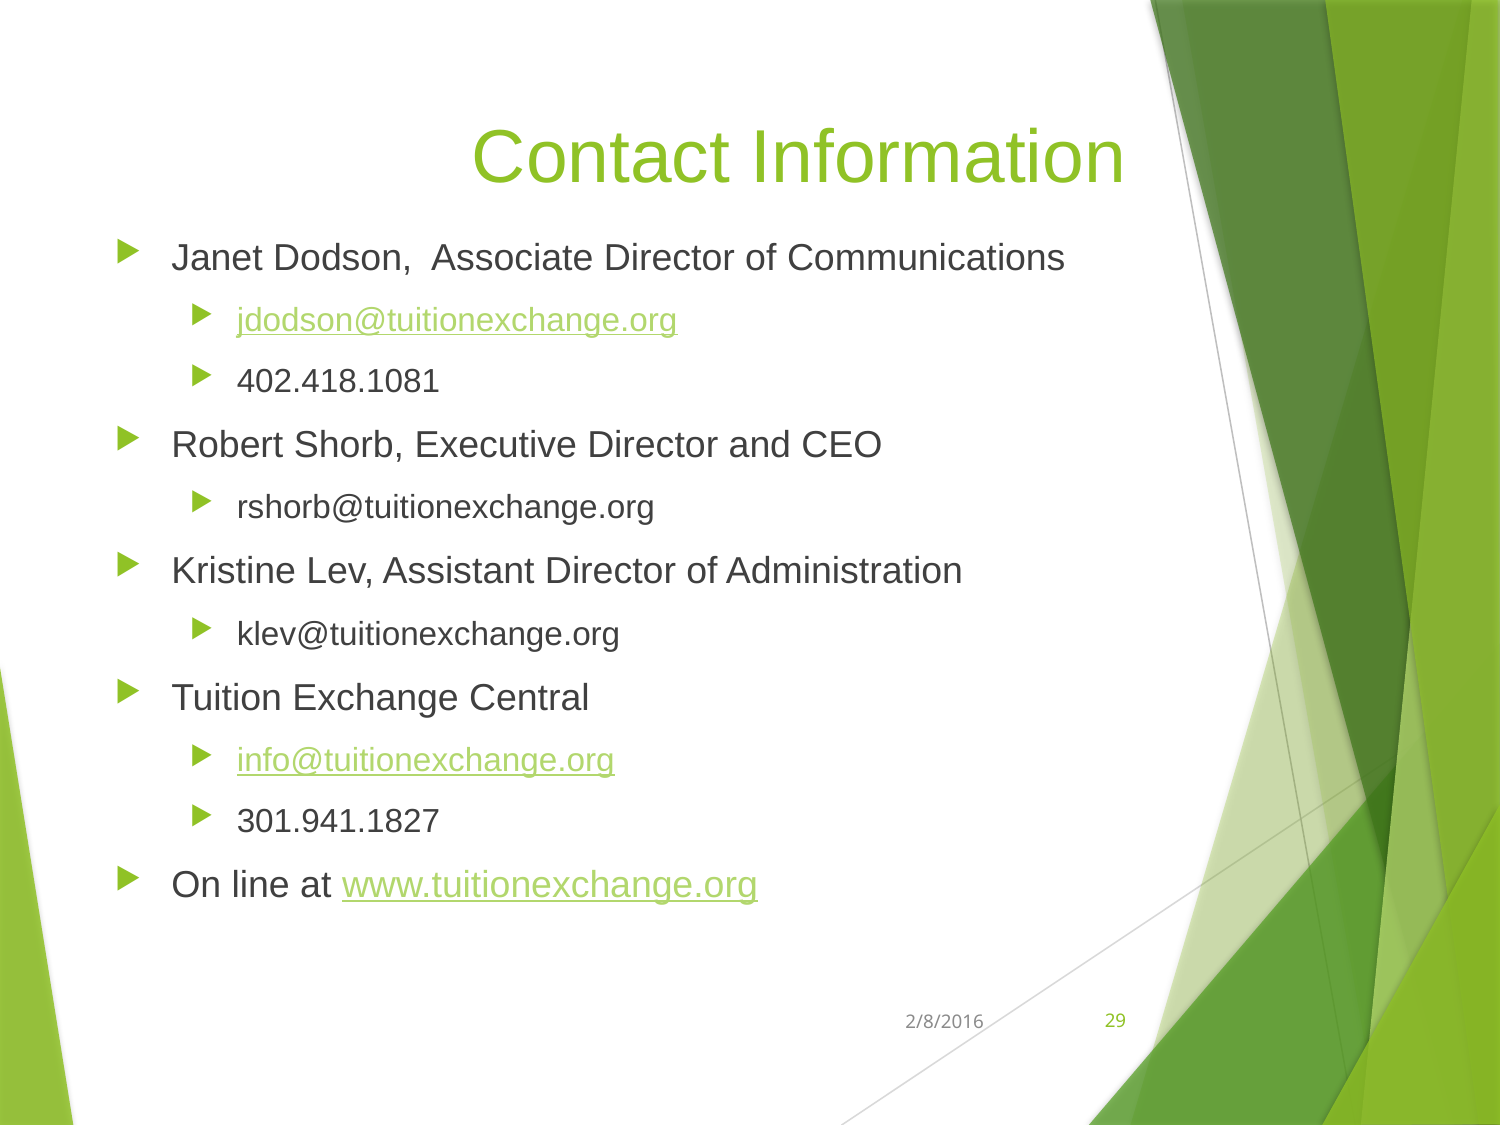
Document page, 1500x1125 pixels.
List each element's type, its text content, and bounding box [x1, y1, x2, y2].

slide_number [886, 991, 999, 1051]
list Janet Dodson, Associate Director of Communications jdodson@tuitionexchange.org 402.418.1081 Robert Shorb, Executive Director and CEO rshorb@tuitionexchange.org Kristine Lev, Assistant Director of Administration klev@tuitionexchange.org Tuition Exchange Central info@tuitionexchange.org 301.941.1827 On line at www.tuitionexchange.org [99, 224, 1142, 992]
slide_number 29 [1057, 991, 1142, 1051]
title Contact Information [99, 99, 1142, 224]
